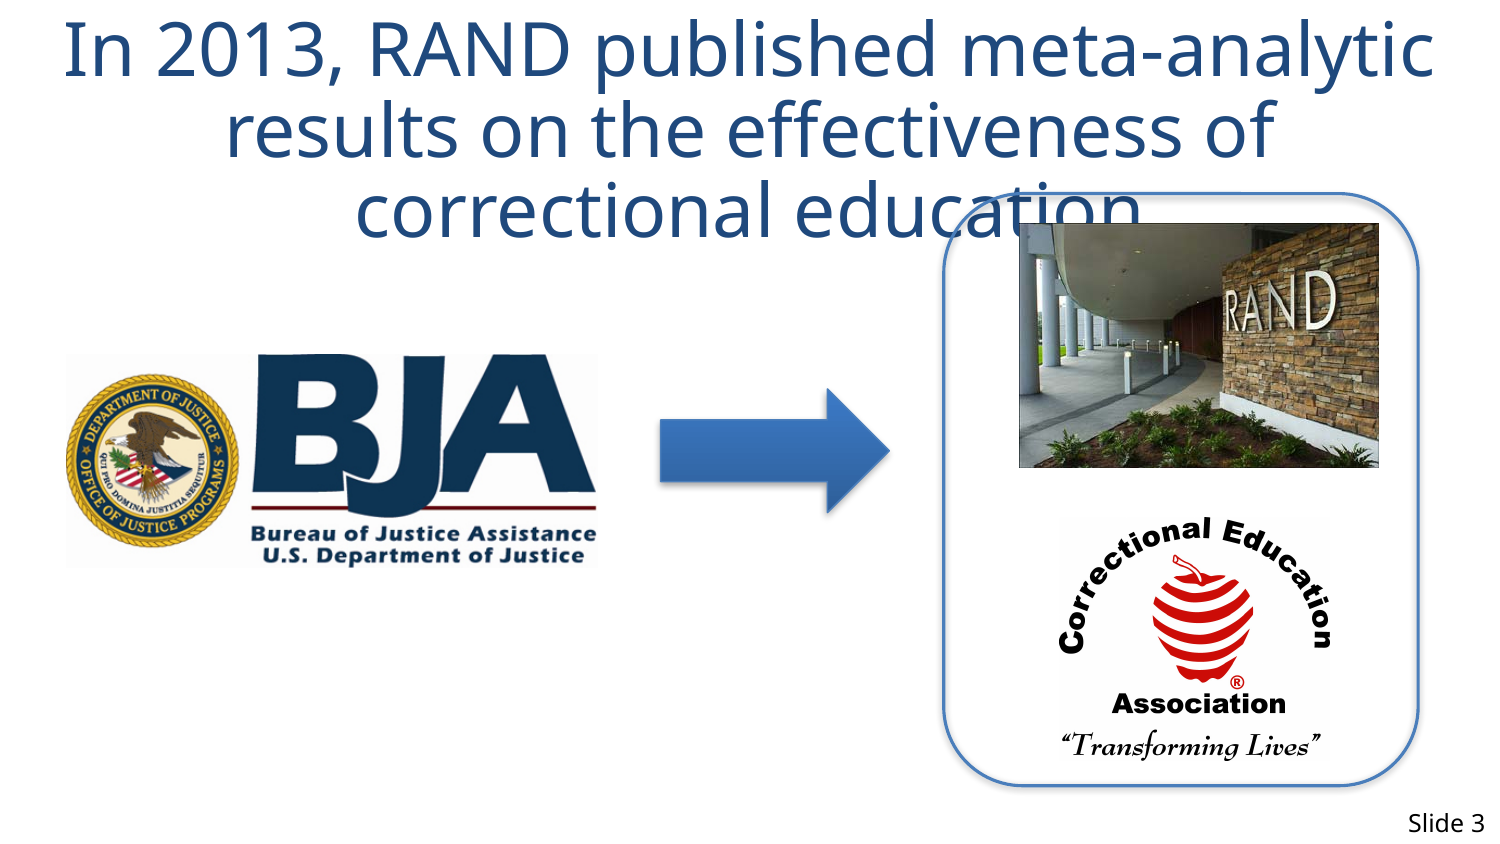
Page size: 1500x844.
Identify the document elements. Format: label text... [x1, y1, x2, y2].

picture [1018, 222, 1380, 468]
title In 2013, RAND published meta-analytic results on the effectiveness of correctional education [25, 67, 1475, 199]
picture [66, 353, 598, 568]
picture [1059, 517, 1330, 761]
text_box [942, 192, 1419, 787]
text_box [659, 388, 890, 514]
